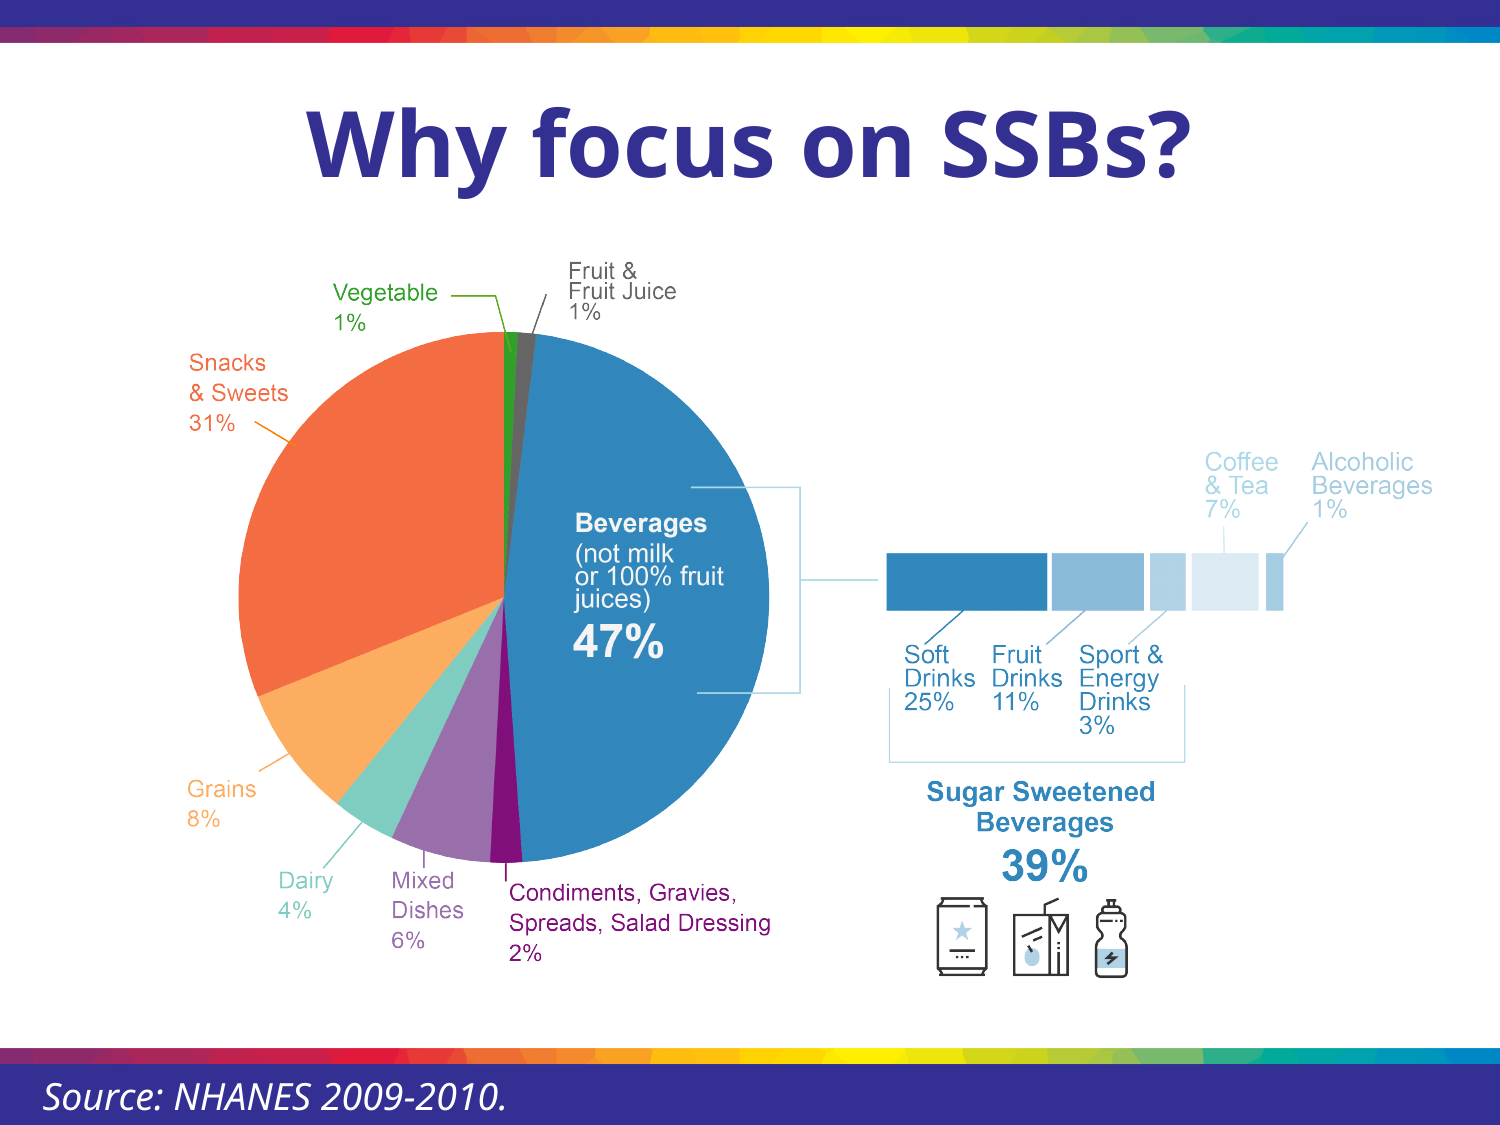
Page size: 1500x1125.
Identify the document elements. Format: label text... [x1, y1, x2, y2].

picture [0, 0, 1500, 1125]
text_box Source: NHANES 2009-2010. [18, 1065, 524, 1125]
title Why focus on SSBs? [75, 78, 1425, 233]
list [158, 203, 1469, 1014]
